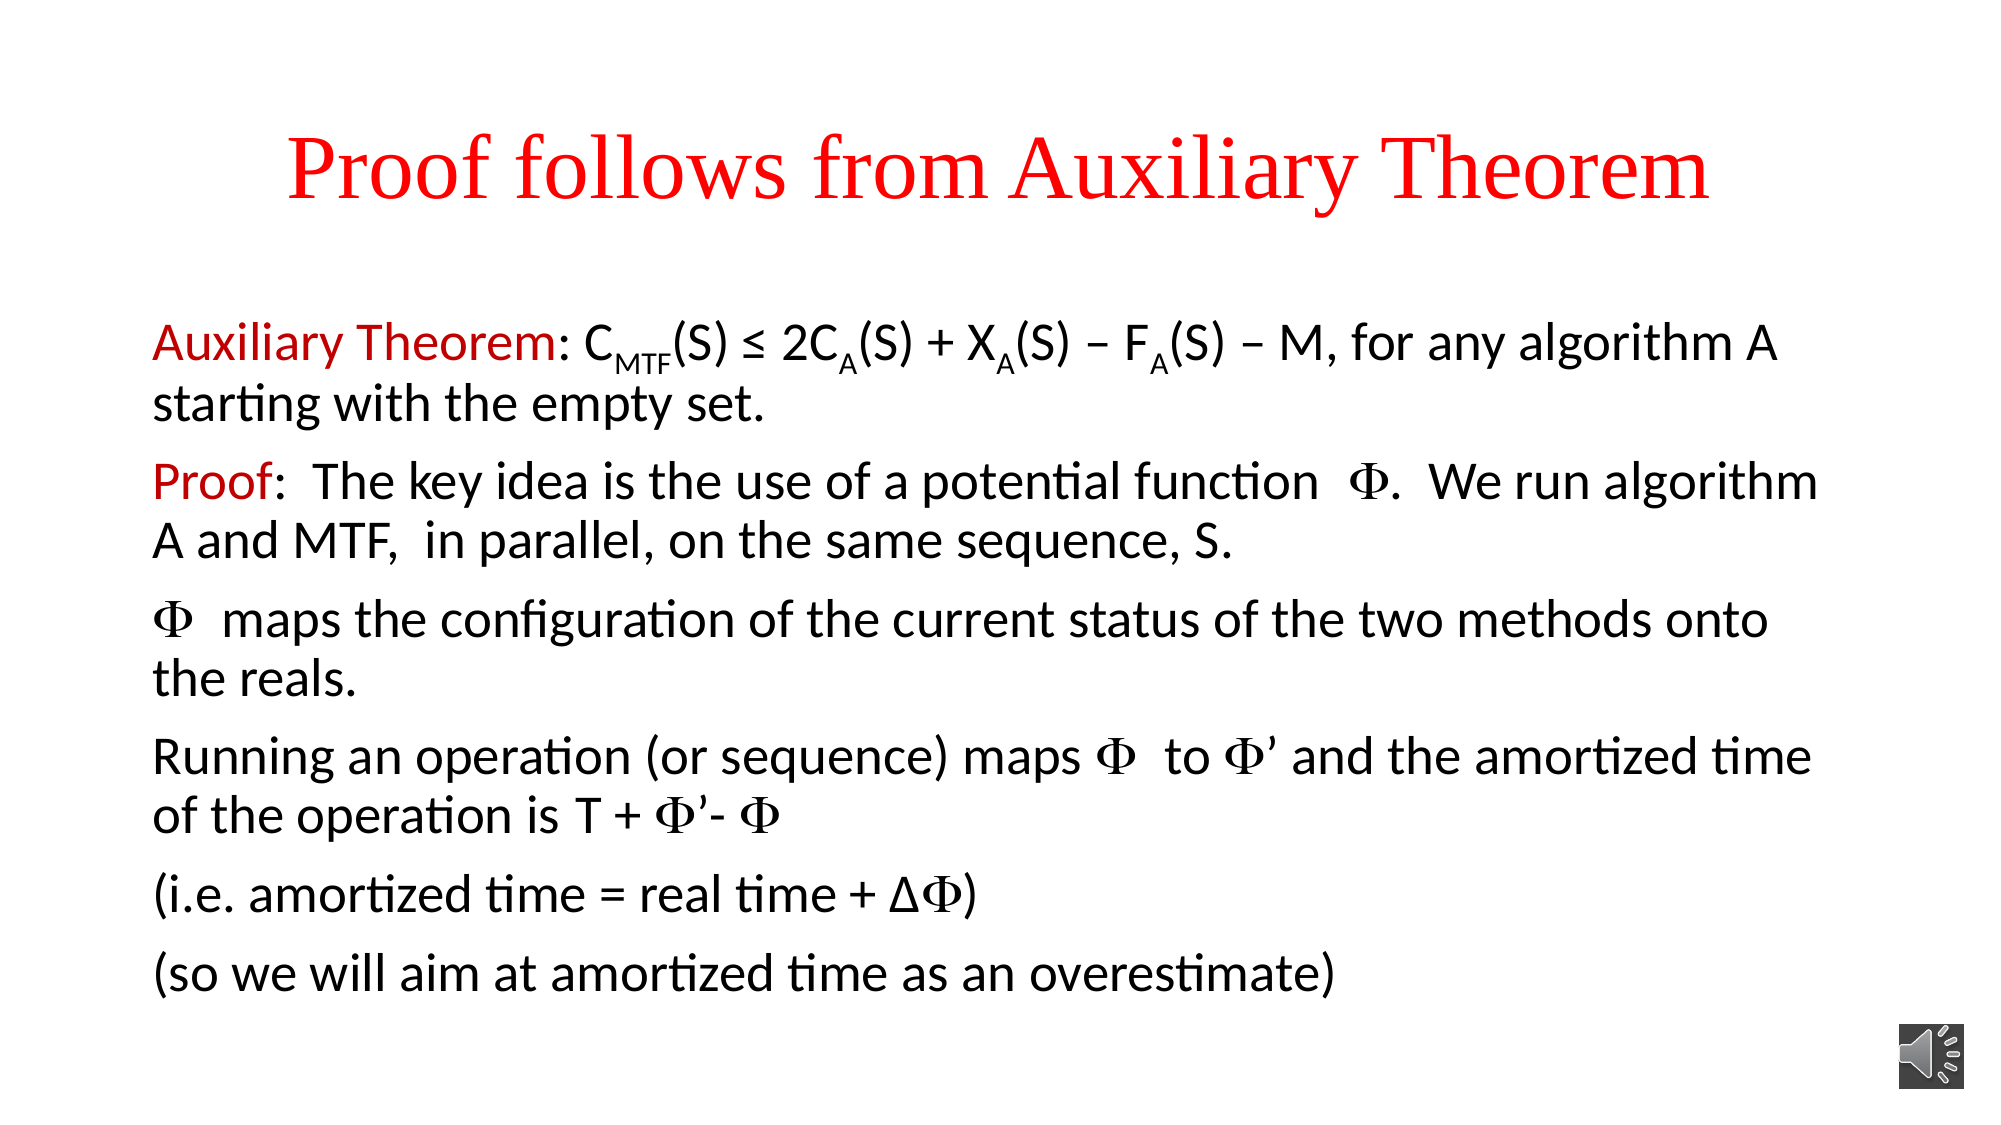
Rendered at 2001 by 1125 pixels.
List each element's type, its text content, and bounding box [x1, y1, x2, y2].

list Auxiliary Theorem: CMTF(S) ≤ 2CA(S) + XA(S) – FA(S) – M, for any algorithm A starting with the empty set. Proof: The key idea is the use of a potential function F. We run algorithm A and MTF, in parallel, on the same sequence, S. F maps the configuration of the current status of the two methods onto the reals. Running an operation (or sequence) maps F to F’ and the amortized time of the operation is T + F’- F (i.e. amortized time = real time + ΔF) (so we will aim at amortized time as an overestimate) [137, 299, 1863, 1014]
picture [1897, 1022, 1965, 1090]
title Proof follows from Auxiliary Theorem [137, 59, 1863, 278]
